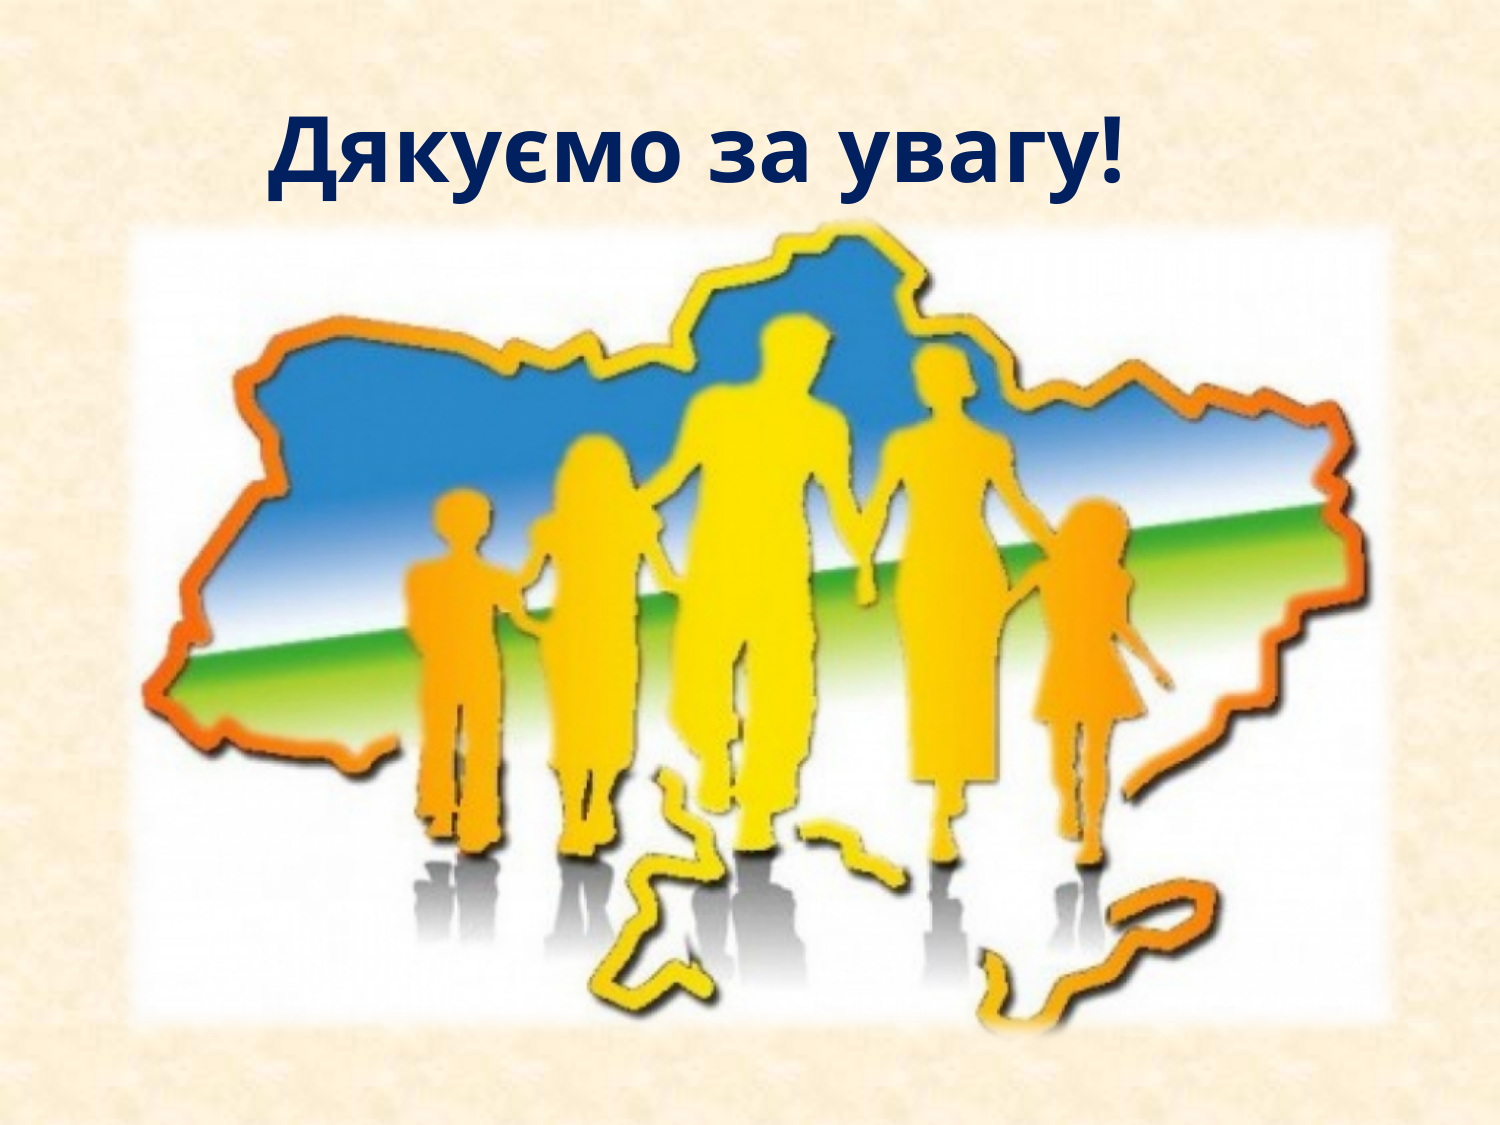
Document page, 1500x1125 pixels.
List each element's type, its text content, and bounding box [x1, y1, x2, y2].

picture [0, 0, 1500, 1125]
text_box Дякуємо за увагу! [253, 83, 1142, 206]
